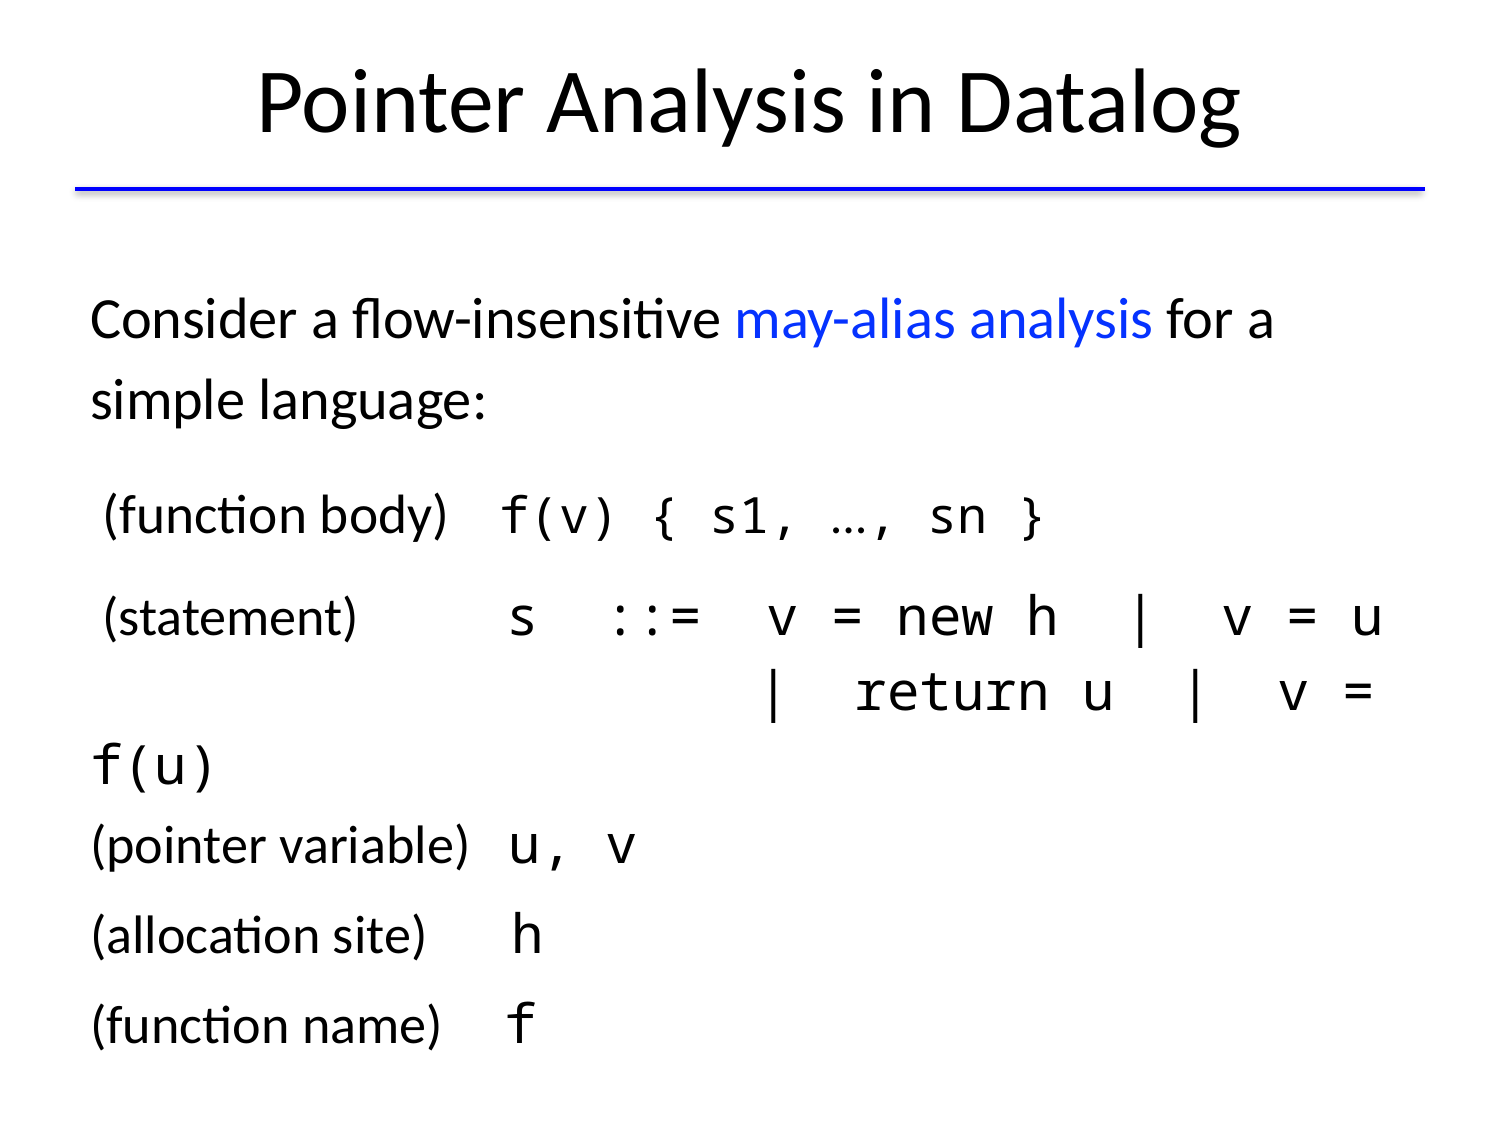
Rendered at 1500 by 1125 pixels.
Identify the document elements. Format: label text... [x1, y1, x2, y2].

title Pointer Analysis in Datalog [75, 1, 1425, 190]
list Consider a flow-insensitive may-alias analysis for a simple language: (function body) f(v) { s1, ..., sn } (statement) s ::= v = new h | v = u | return u | v = f(u) (pointer variable) u, v (allocation site) h (function name) f [75, 262, 1425, 1005]
